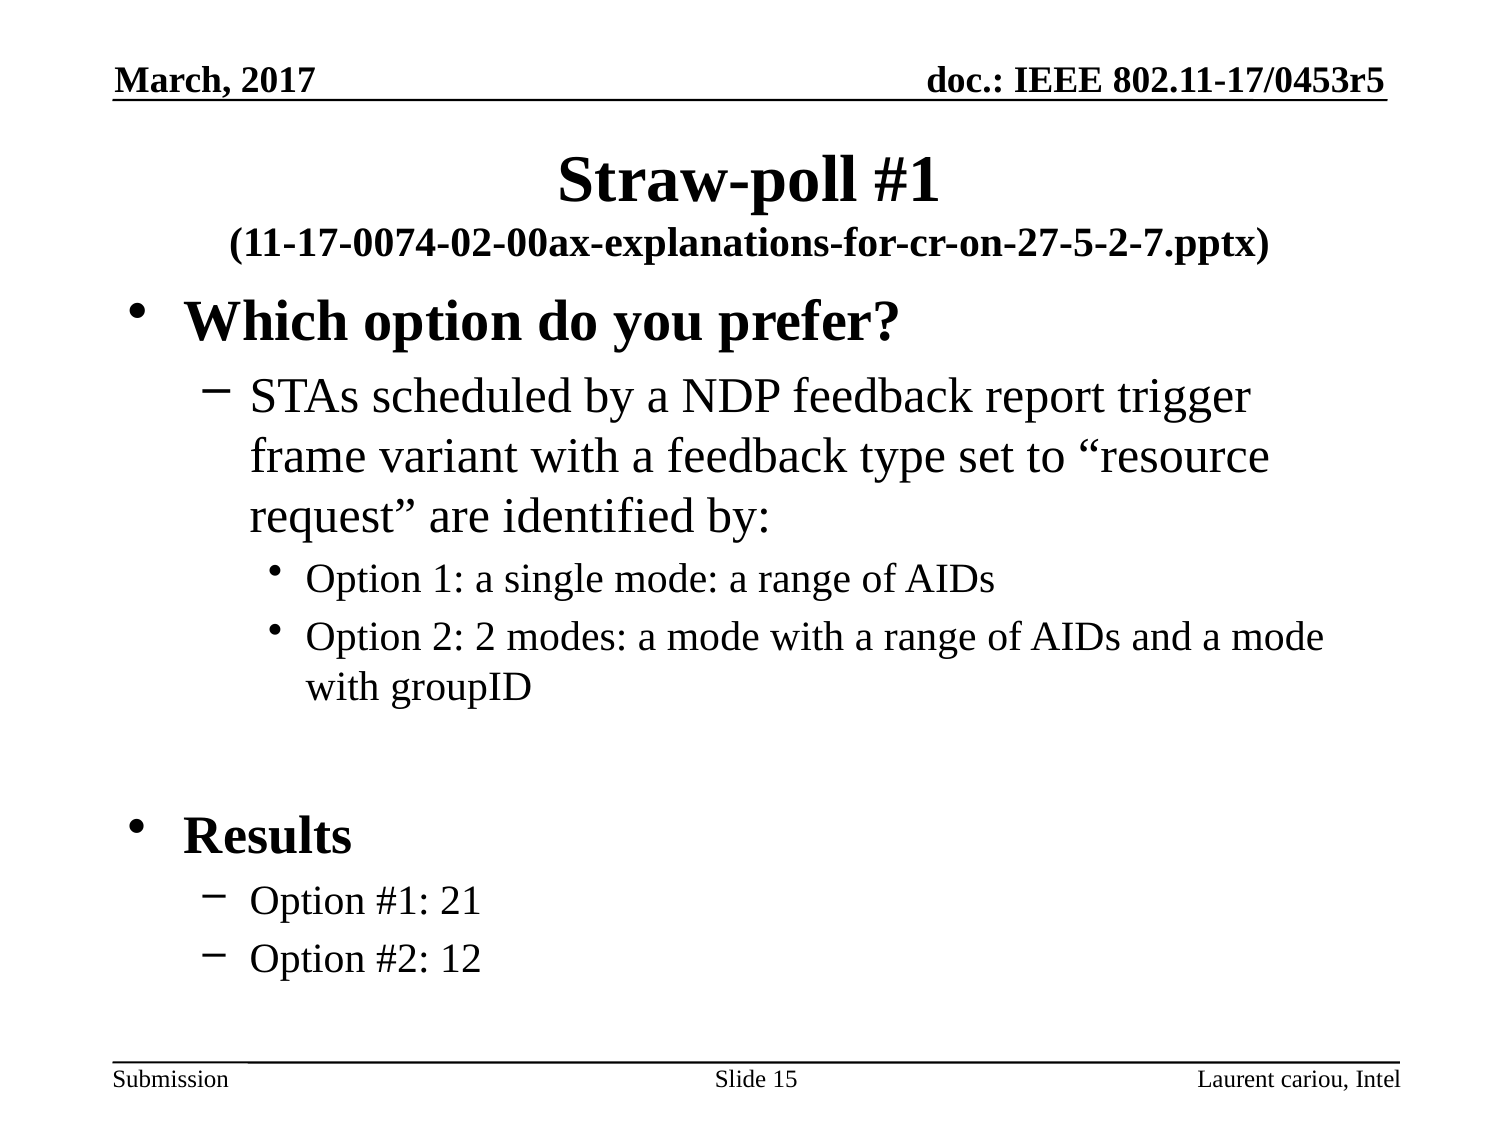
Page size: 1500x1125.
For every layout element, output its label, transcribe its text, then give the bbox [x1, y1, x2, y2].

slide_number Slide 15 [712, 1061, 800, 1093]
list Which option do you prefer? STAs scheduled by a NDP feedback report trigger frame variant with a feedback type set to “resource request” are identified by: Option 1: a single mode: a range of AIDs Option 2: 2 modes: a mode with a range of AIDs and a mode with groupID Results Option #1: 21 Option #2: 12 [112, 288, 1388, 1013]
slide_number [114, 54, 318, 101]
footer Laurent cariou, Intel [1037, 1061, 1402, 1093]
title Straw-poll #1 (11-17-0074-02-00ax-explanations-for-cr-on-27-5-2-7.pptx) [112, 112, 1388, 288]
